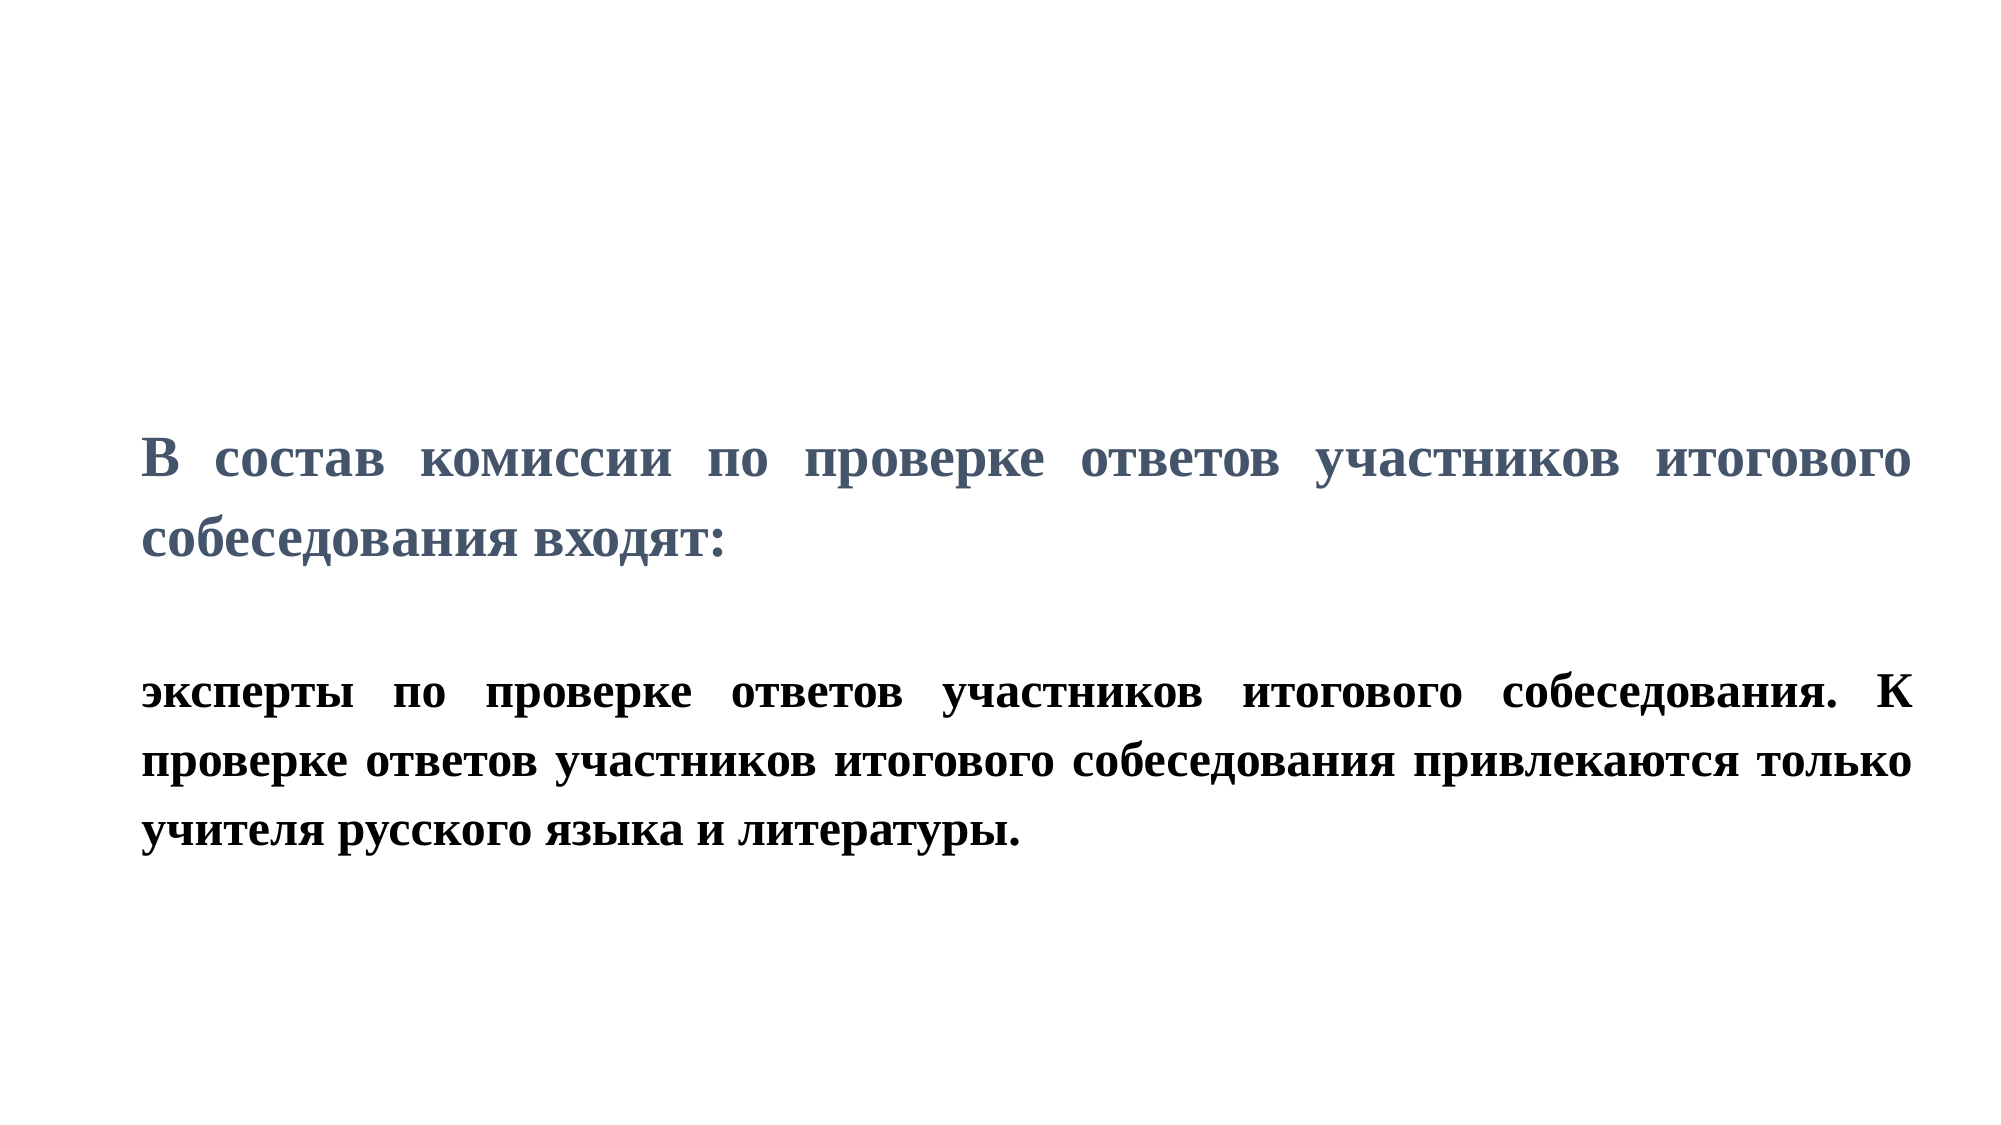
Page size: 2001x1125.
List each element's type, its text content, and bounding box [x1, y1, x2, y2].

text_box В состав комиссии по проверке ответов участников итогового собеседования входят: эксперты по проверке ответов участников итогового собеседования. К проверке ответов участников итогового собеседования привлекаются только учителя русского языка и литературы. [126, 400, 1929, 864]
